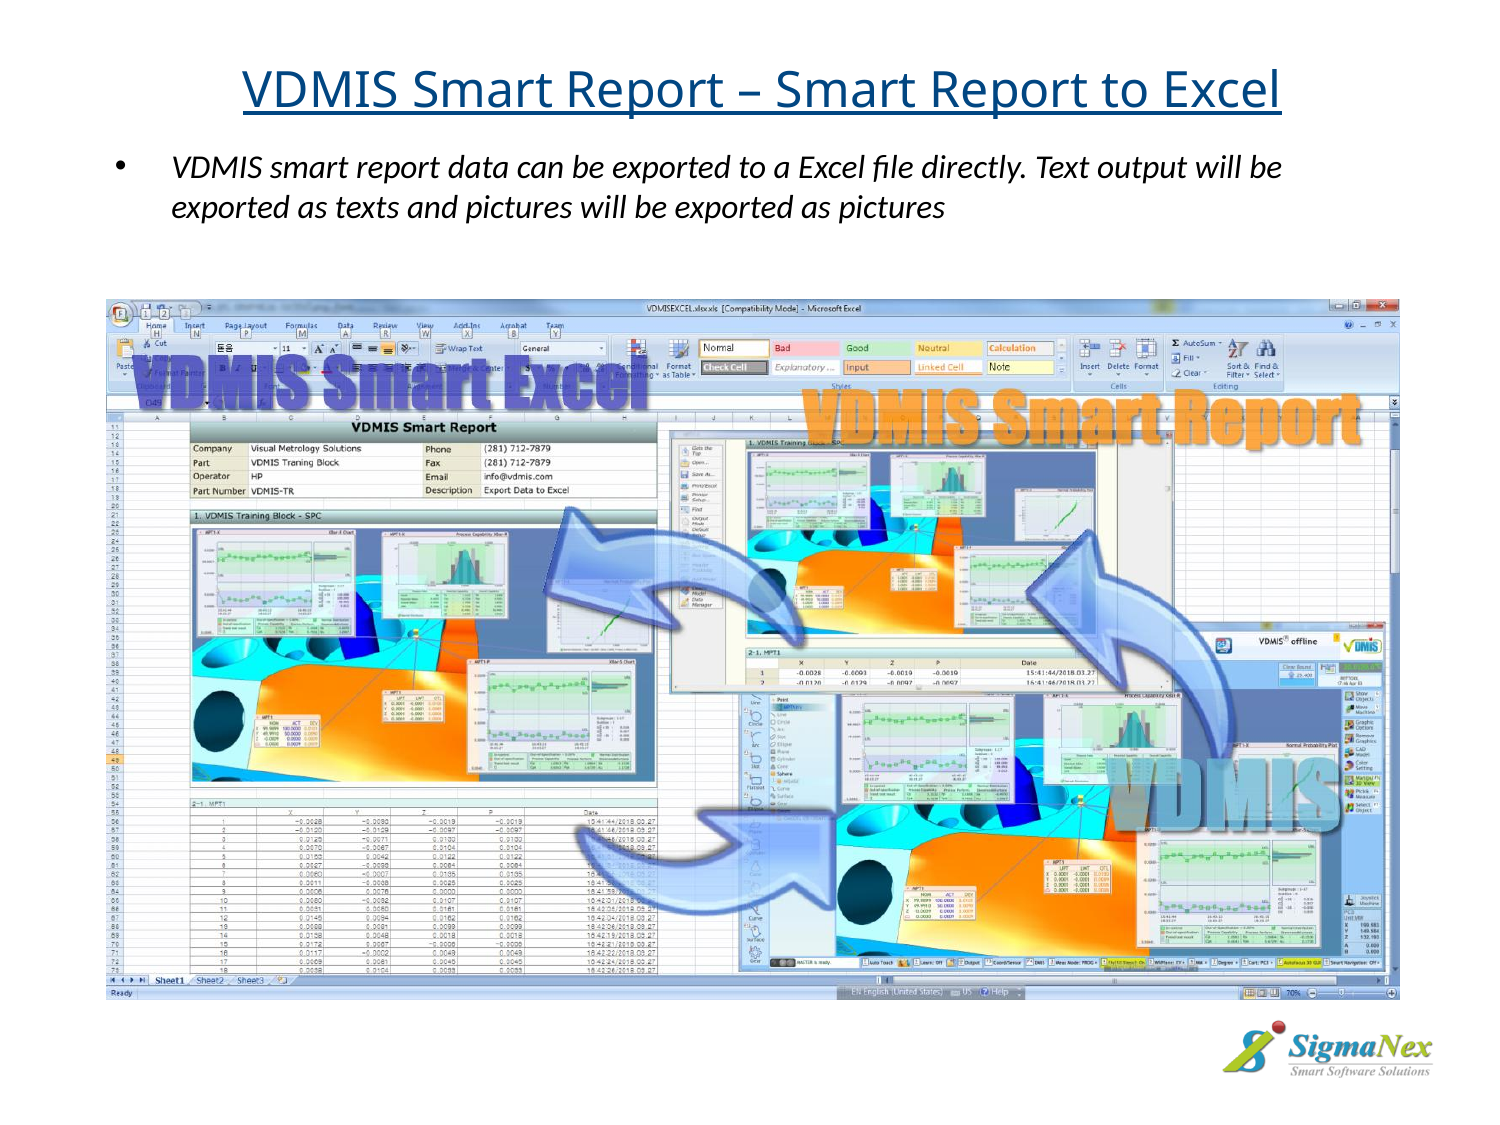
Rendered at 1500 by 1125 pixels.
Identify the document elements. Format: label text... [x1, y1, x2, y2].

picture [1212, 1012, 1449, 1091]
picture [106, 299, 1401, 1001]
text_box VDMIS smart report data can be exported to a Excel file directly. Text output will be exported as texts and pictures will be exported as pictures [99, 137, 1325, 263]
text_box VDMIS Smart Report – Smart Report to Excel [37, 37, 1488, 138]
